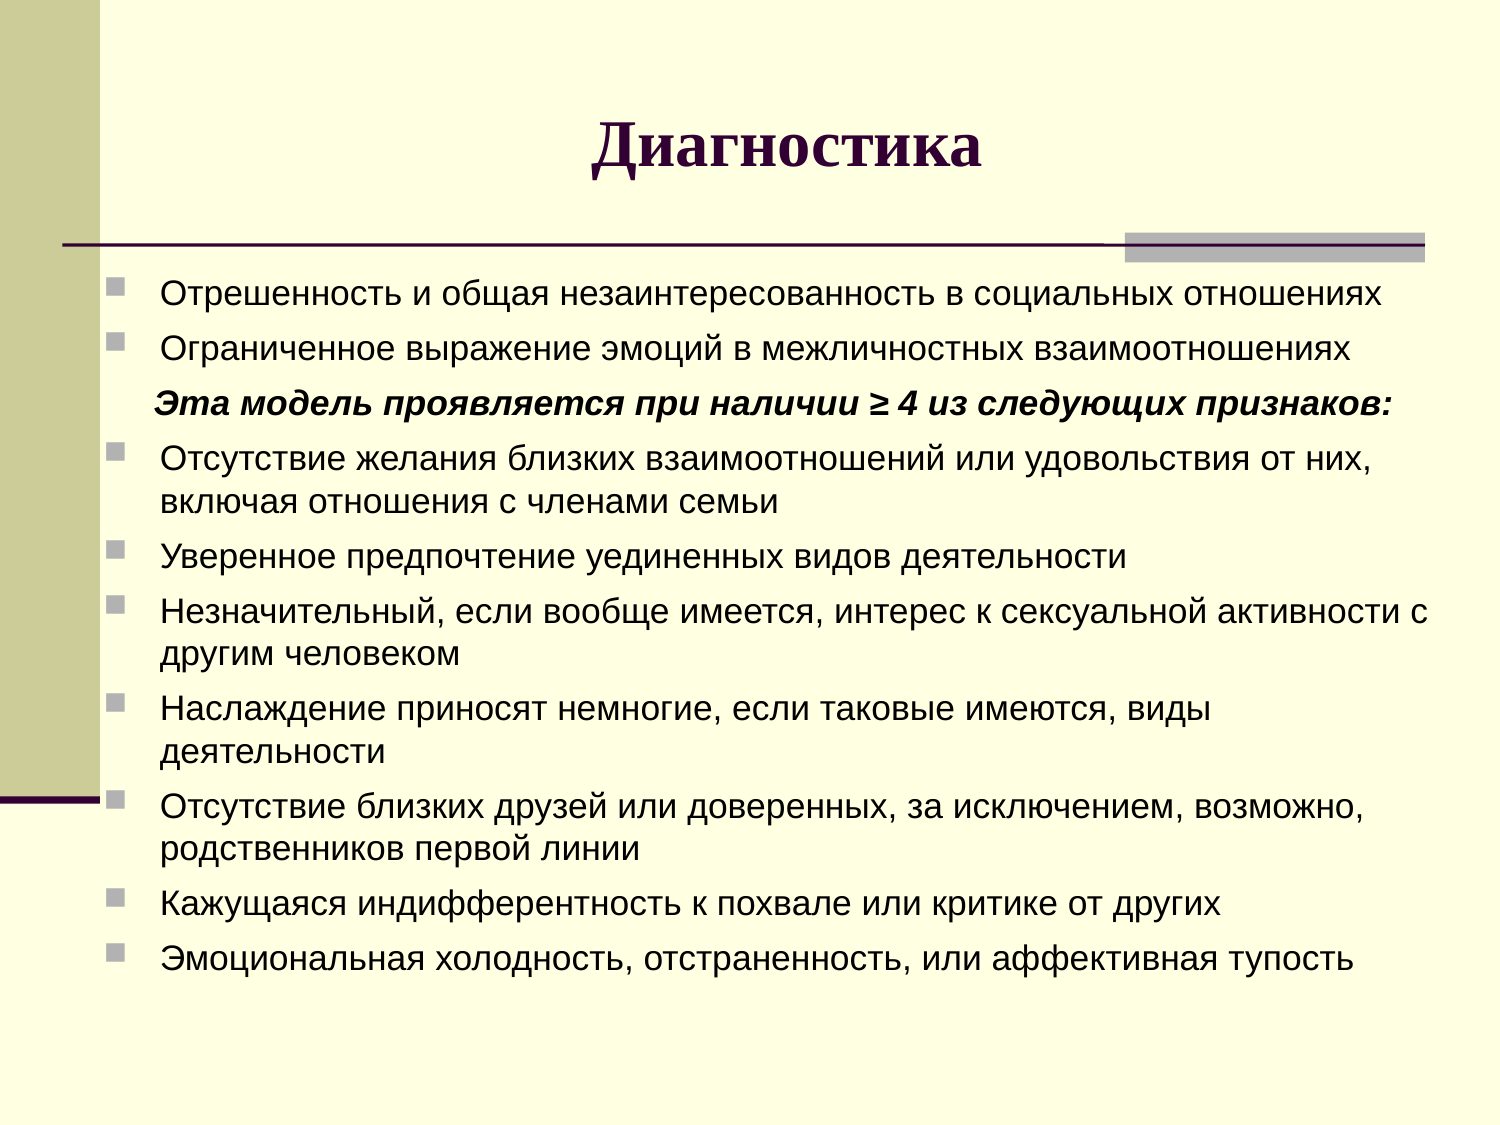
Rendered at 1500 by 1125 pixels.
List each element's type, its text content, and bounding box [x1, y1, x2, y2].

list Отрешенность и общая незаинтересованность в социальных отношениях Ограниченное выражение эмоций в межличностных взаимоотношениях Эта модель проявляется при наличии ≥ 4 из следующих признаков: Отсутствие желания близких взаимоотношений или удовольствия от них, включая отношения с членами семьи Уверенное предпочтение уединенных видов деятельности Незначительный, если вообще имеется, интерес к сексуальной активности с другим человеком Наслаждение приносят немногие, если таковые имеются, виды деятельности Отсутствие близких друзей или доверенных, за исключением, возможно, родственников первой линии Кажущаяся индифферентность к похвале или критике от других Эмоциональная холодность, отстраненность, или аффективная тупость [88, 262, 1459, 1006]
title Диагностика [150, 45, 1425, 234]
